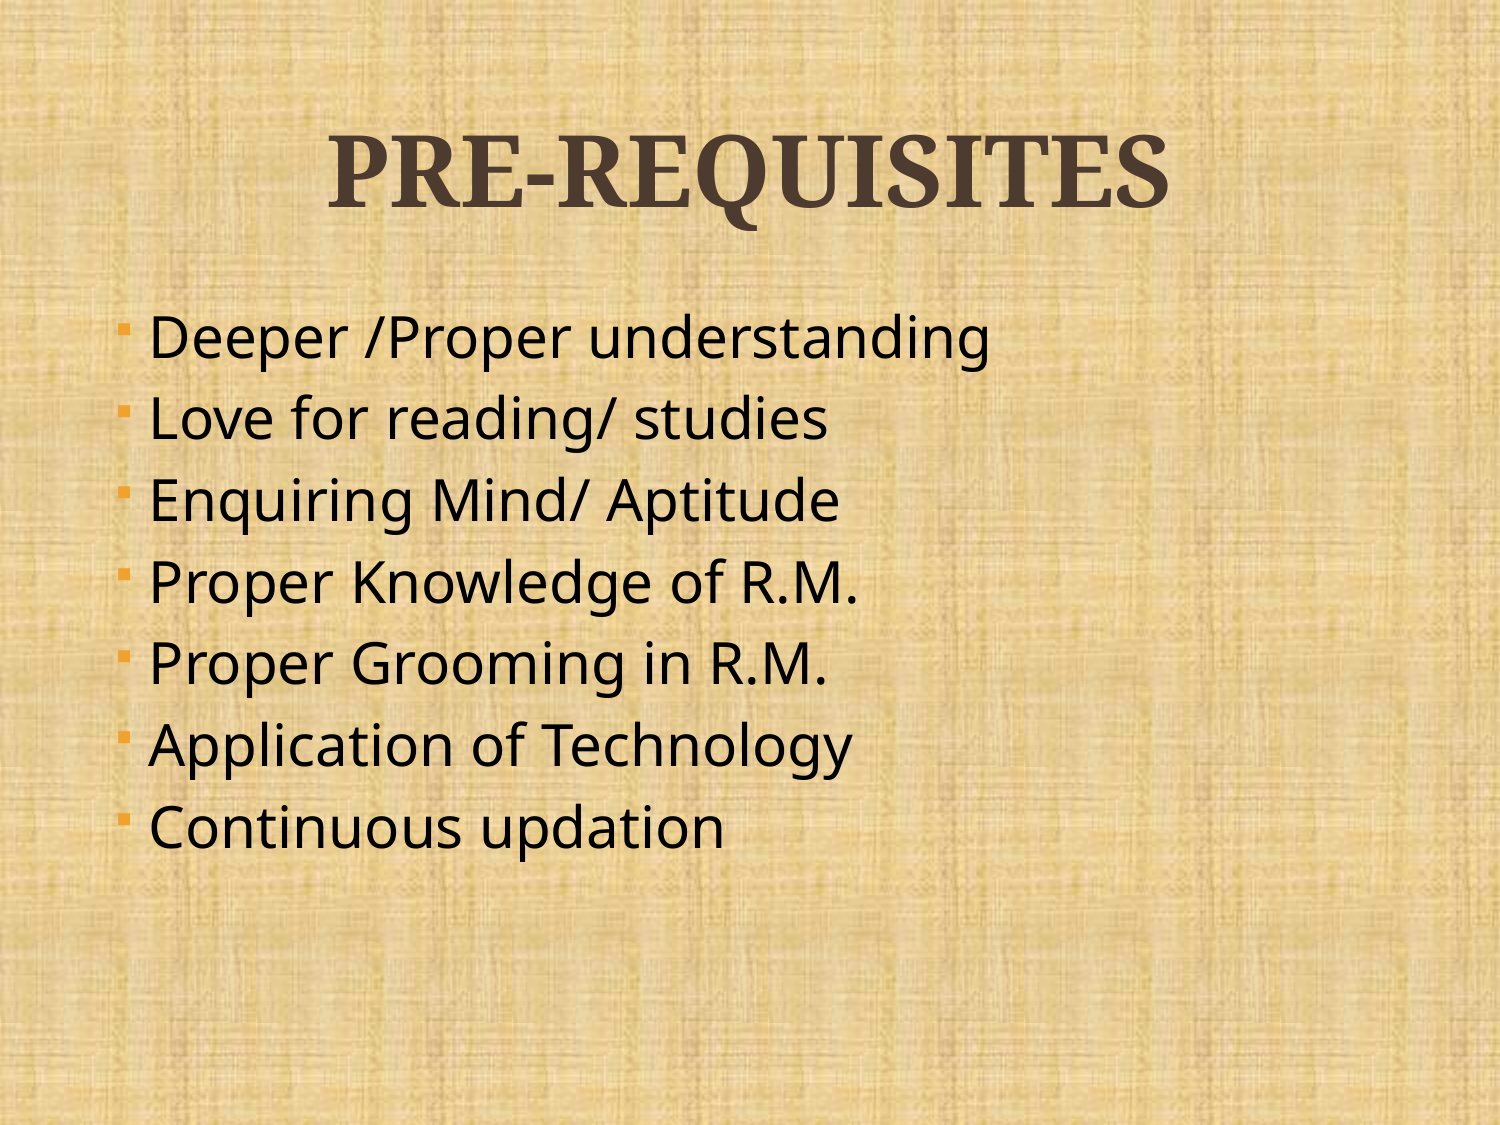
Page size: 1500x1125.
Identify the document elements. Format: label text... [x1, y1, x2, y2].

title PRE-REQUISITES [112, 99, 1388, 300]
subtitle Deeper /Proper understanding Love for reading/ studies Enquiring Mind/ Aptitude Proper Knowledge of R.M. Proper Grooming in R.M. Application of Technology Continuous updation [99, 222, 1350, 868]
picture [0, 0, 1500, 1125]
